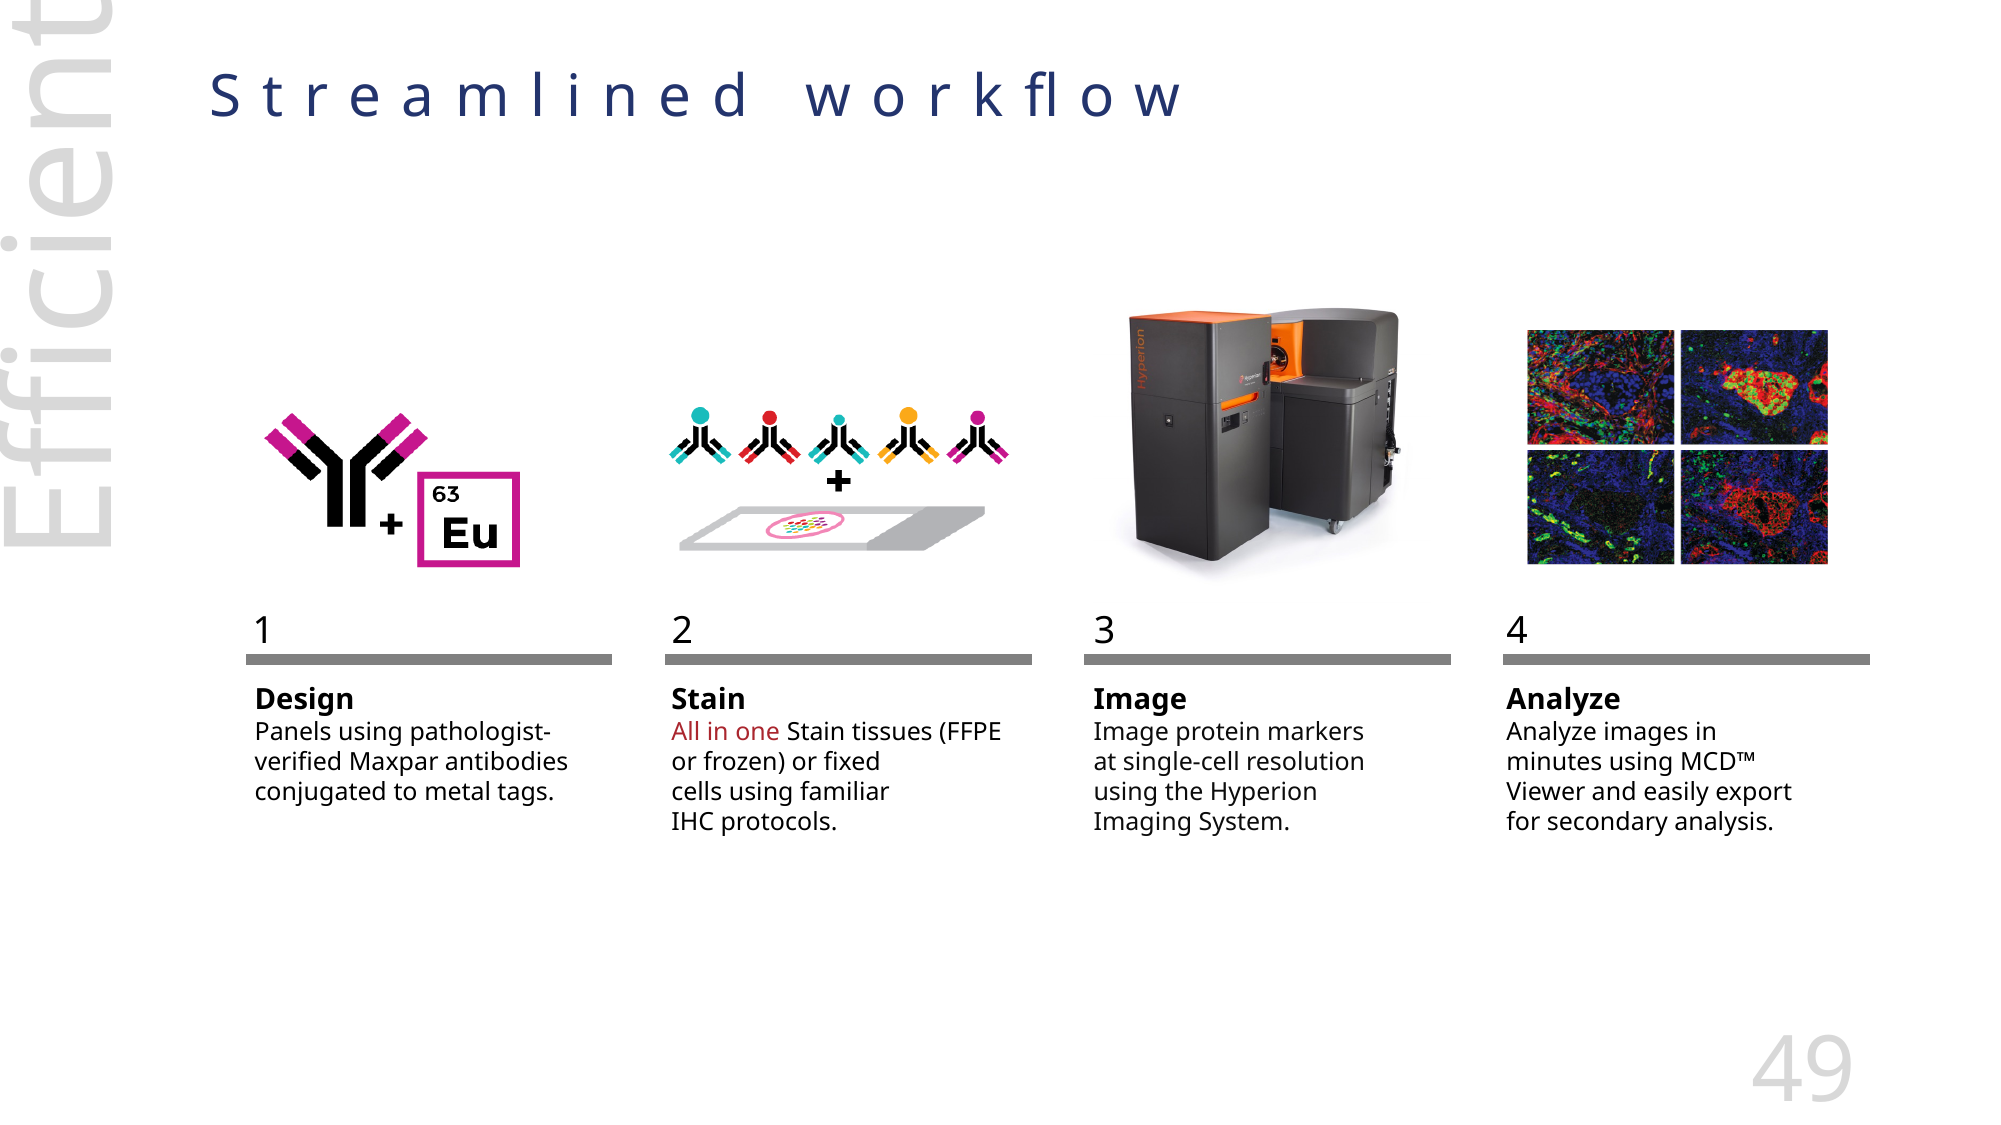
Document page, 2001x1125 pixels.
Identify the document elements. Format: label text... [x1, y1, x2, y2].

list Efficient [0, 0, 165, 1125]
title Streamlined workflow [194, 58, 1897, 165]
slide_number 49 [1736, 1042, 1947, 1103]
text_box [246, 293, 1897, 914]
